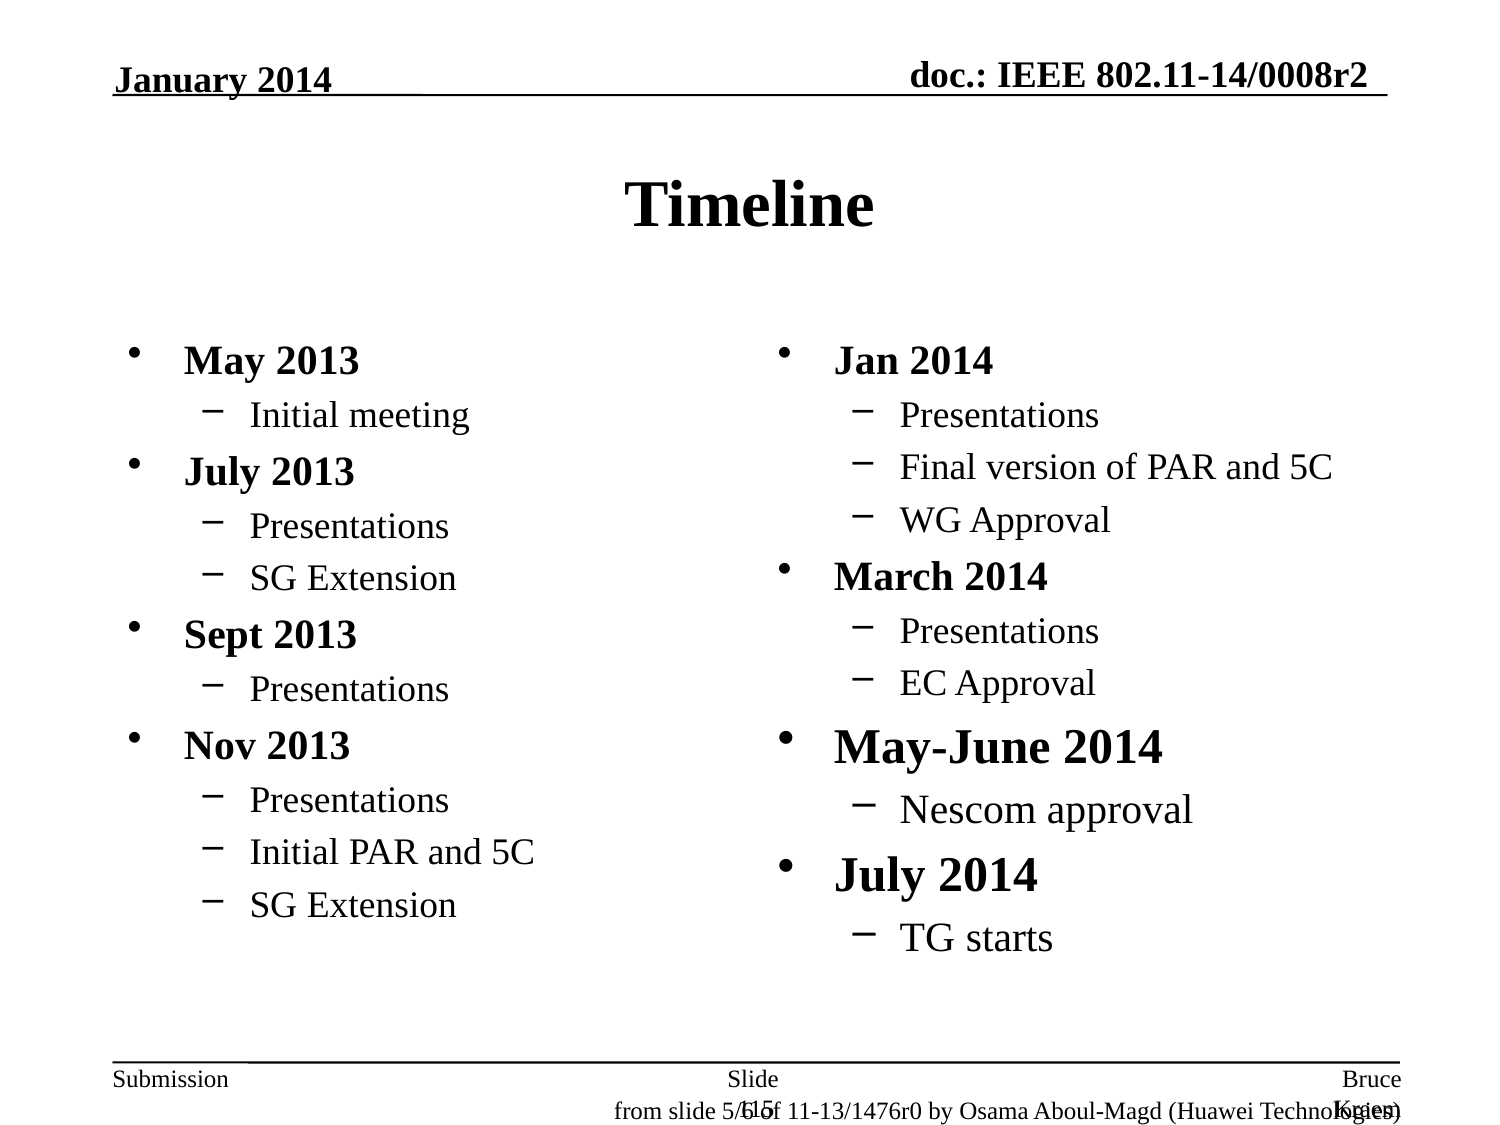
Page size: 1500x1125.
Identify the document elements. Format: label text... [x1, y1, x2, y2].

text_box from slide 5/6 of 11-13/1476r0 by Osama Aboul-Magd (Huawei Technologies) [343, 1087, 1417, 1125]
title Timeline [112, 112, 1388, 288]
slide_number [114, 54, 374, 100]
list May 2013 Initial meeting July 2013 Presentations SG Extension Sept 2013 Presentations Nov 2013 Presentations Initial PAR and 5C SG Extension [112, 324, 738, 1000]
footer Bruce Kraemer, Marvell [1325, 1062, 1402, 1087]
slide_number Slide 115 [712, 1062, 800, 1087]
list Jan 2014 Presentations Final version of PAR and 5C WG Approval March 2014 Presentations EC Approval May-June 2014 Nescom approval July 2014 TG starts [762, 324, 1388, 1000]
